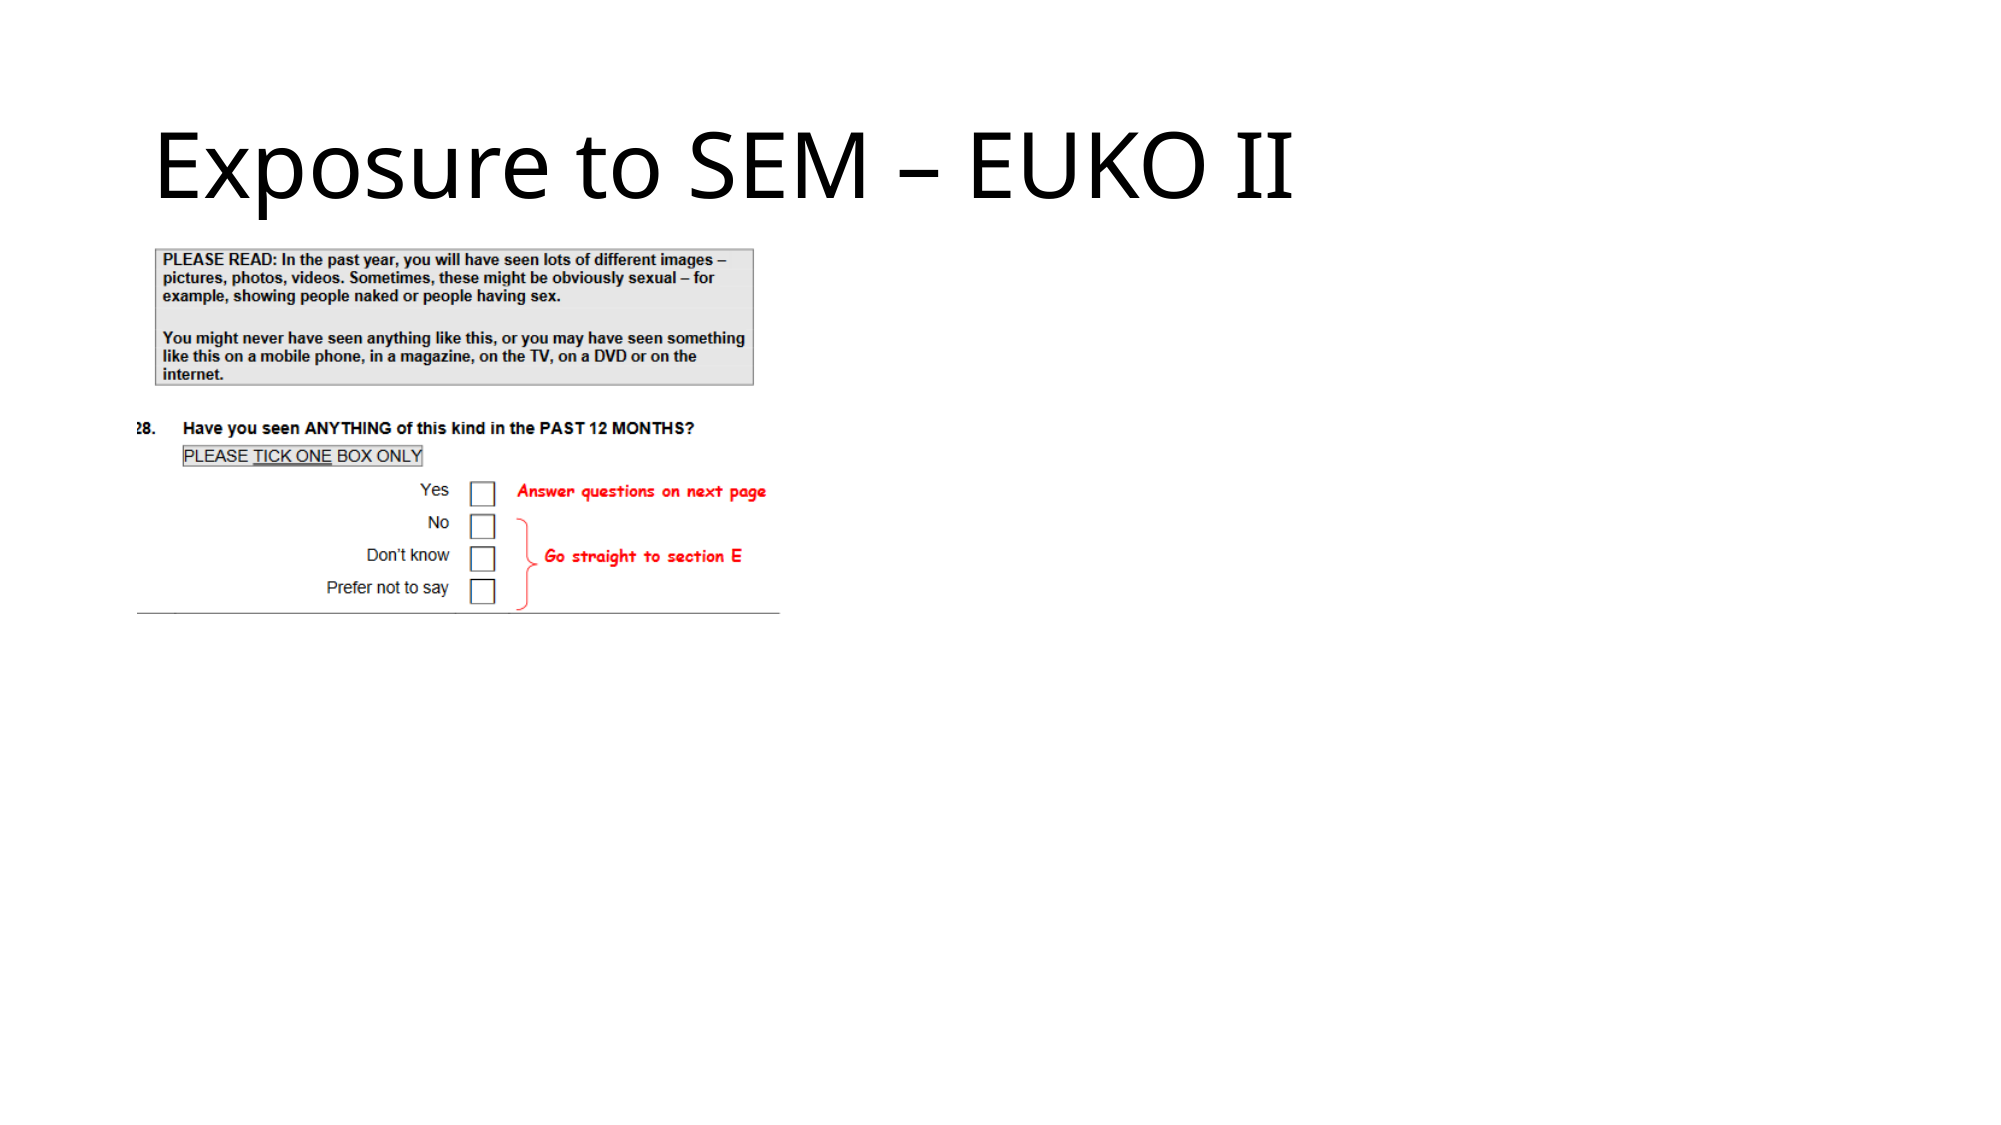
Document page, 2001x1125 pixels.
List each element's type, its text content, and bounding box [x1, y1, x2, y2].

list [137, 236, 789, 615]
title Exposure to SEM – EUKO II [137, 59, 1863, 278]
